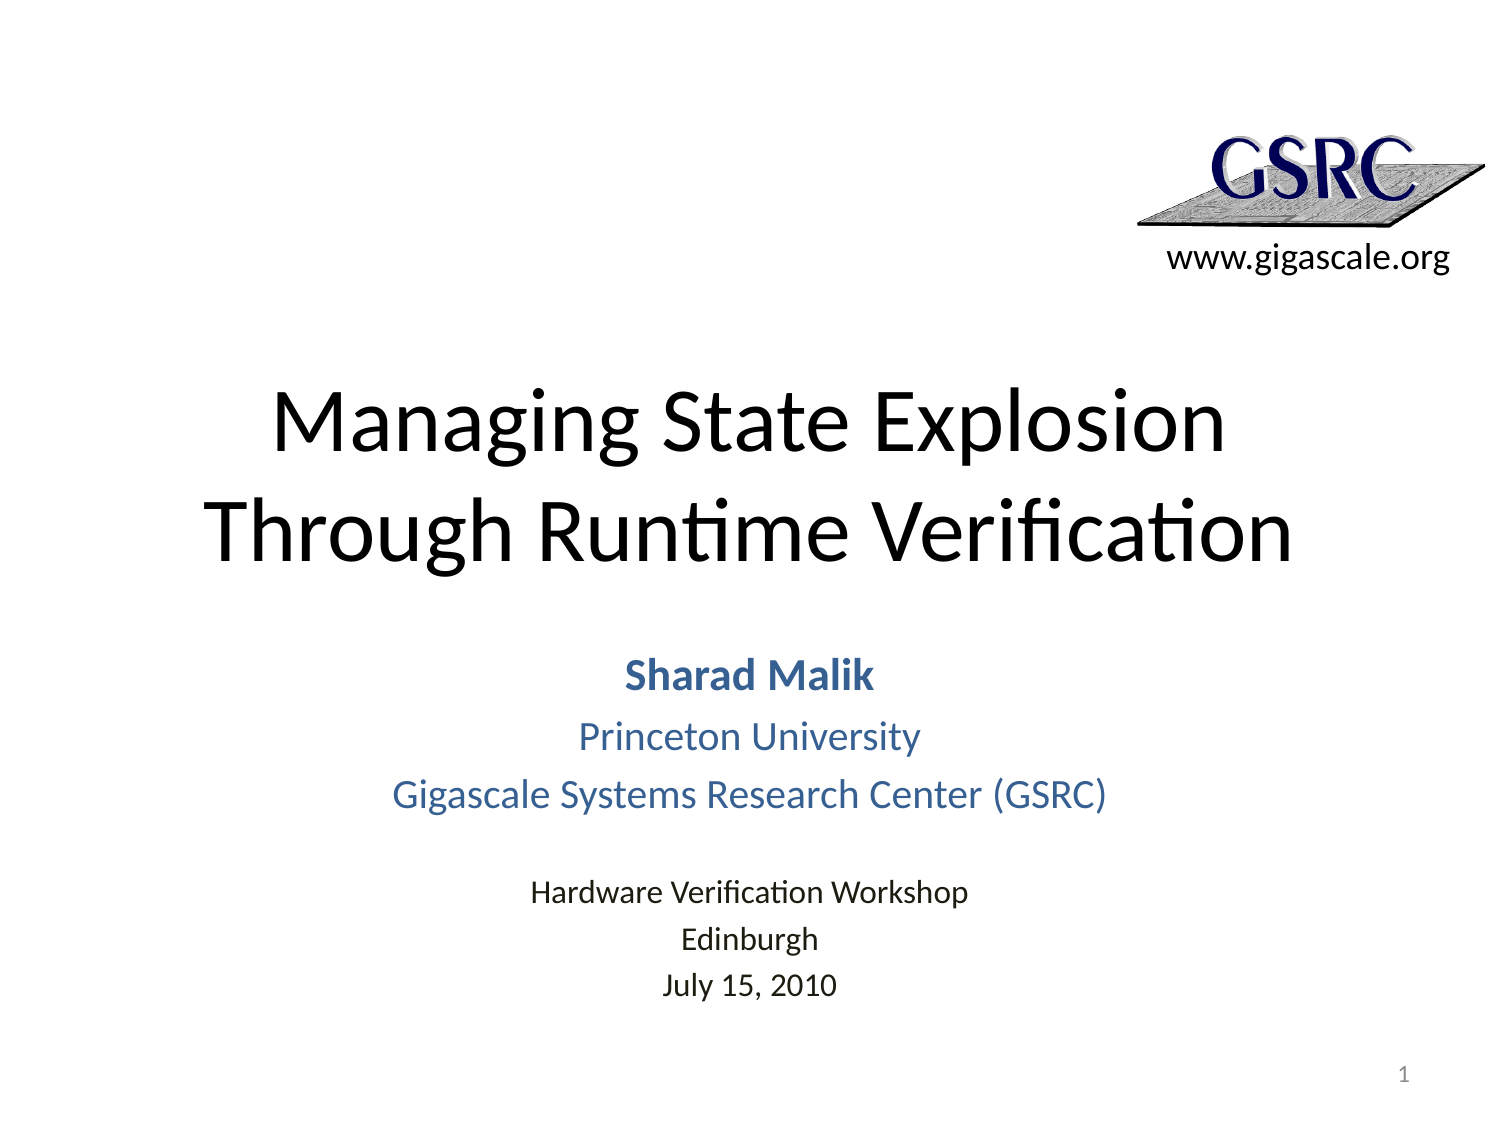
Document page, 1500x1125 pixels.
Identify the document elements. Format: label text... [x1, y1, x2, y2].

title Managing State Explosion Through Runtime Verification [112, 349, 1388, 591]
picture [1124, 0, 1500, 376]
slide_number 1 [1074, 1042, 1425, 1103]
subtitle Sharad Malik Princeton University Gigascale Systems Research Center (GSRC) Hardware Verification Workshop Edinburgh July 15, 2010 [225, 637, 1275, 1013]
